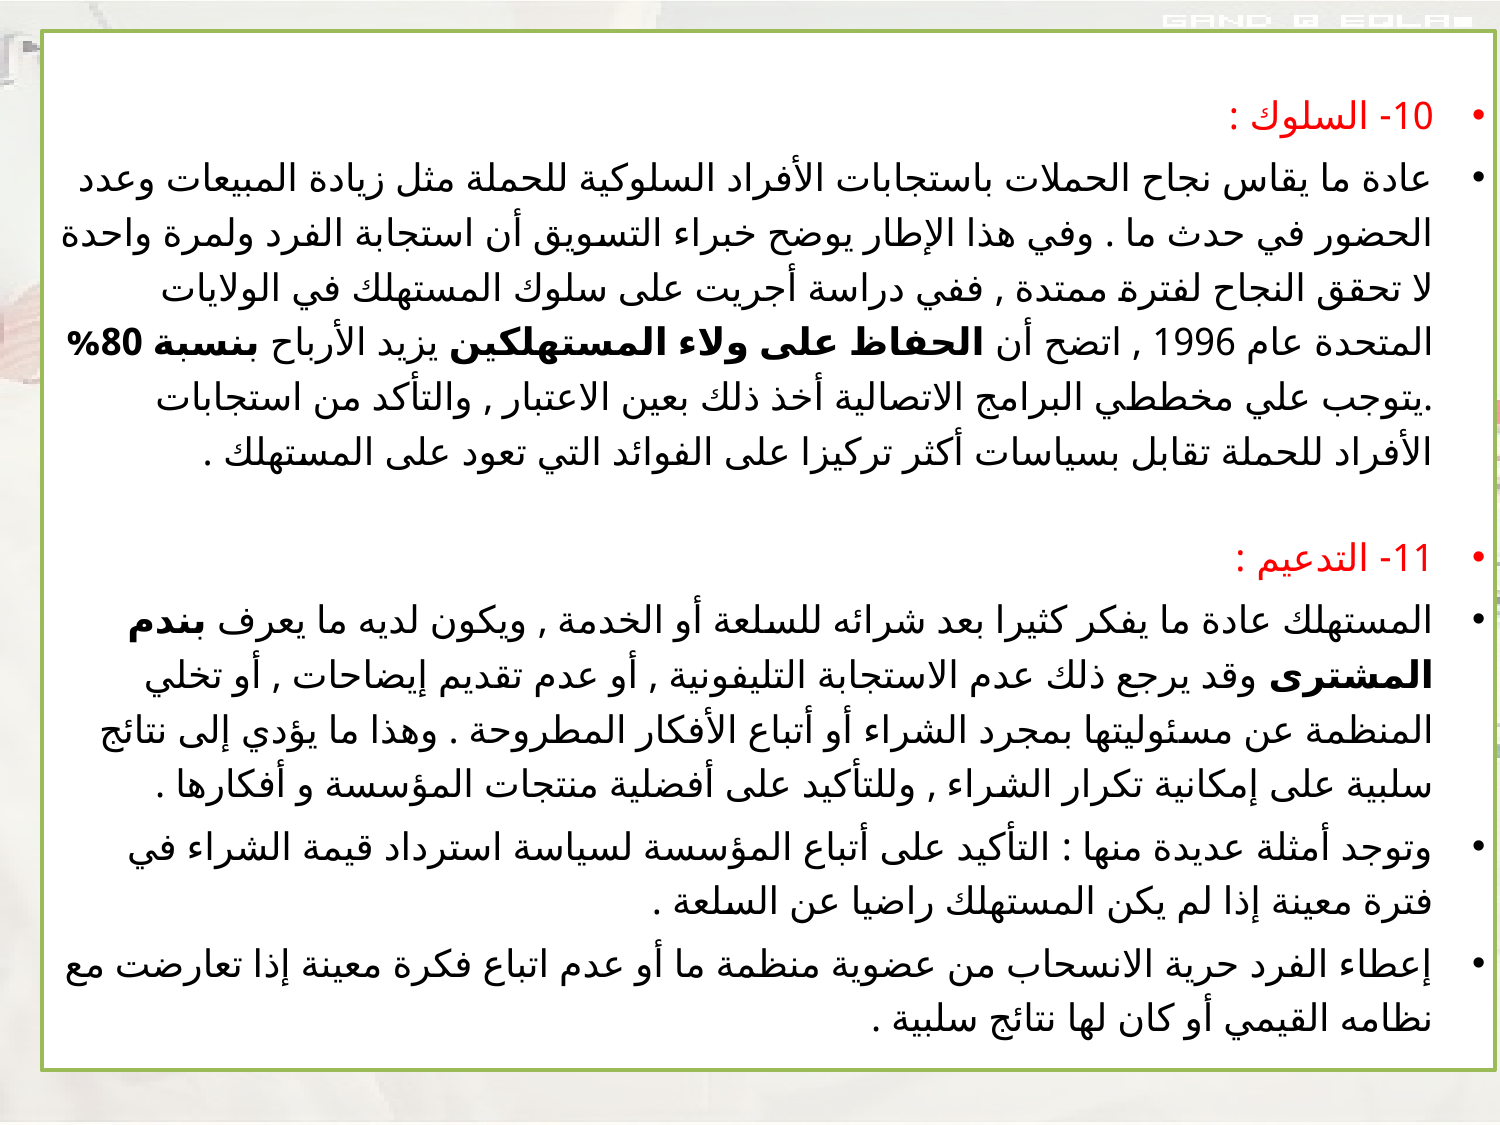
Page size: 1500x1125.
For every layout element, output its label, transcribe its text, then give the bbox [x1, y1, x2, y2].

list 10- السلوك : عادة ما يقاس نجاح الحملات باستجابات الأفراد السلوكية للحملة مثل زيادة المبيعات وعدد الحضور في حدث ما . وفي هذا الإطار يوضح خبراء التسويق أن استجابة الفرد ولمرة واحدة لا تحقق النجاح لفترة ممتدة , ففي دراسة أجريت على سلوك المستهلك في الولايات المتحدة عام 1996 , اتضح أن الحفاظ على ولاء المستهلكين يزيد الأرباح بنسبة 80% .يتوجب علي مخططي البرامج الاتصالية أخذ ذلك بعين الاعتبار , والتأكد من استجابات الأفراد للحملة تقابل بسياسات أكثر تركيزا على الفوائد التي تعود على المستهلك . 11- التدعيم : المستهلك عادة ما يفكر كثيرا بعد شرائه للسلعة أو الخدمة , ويكون لديه ما يعرف بندم المشترى وقد يرجع ذلك عدم الاستجابة التليفونية , أو عدم تقديم إيضاحات , أو تخلي المنظمة عن مسئوليتها بمجرد الشراء أو أتباع الأفكار المطروحة . وهذا ما يؤدي إلى نتائج سلبية على إمكانية تكرار الشراء , وللتأكيد على أفضلية منتجات المؤسسة و أفكارها . وتوجد أمثلة عديدة منها : التأكيد على أتباع المؤسسة لسياسة استرداد قيمة الشراء في فترة معينة إذا لم يكن المستهلك راضيا عن السلعة . إعطاء الفرد حرية الانسحاب من عضوية منظمة ما أو عدم اتباع فكرة معينة إذا تعارضت مع نظامه القيمي أو كان لها نتائج سلبية . [40, 29, 1497, 1072]
